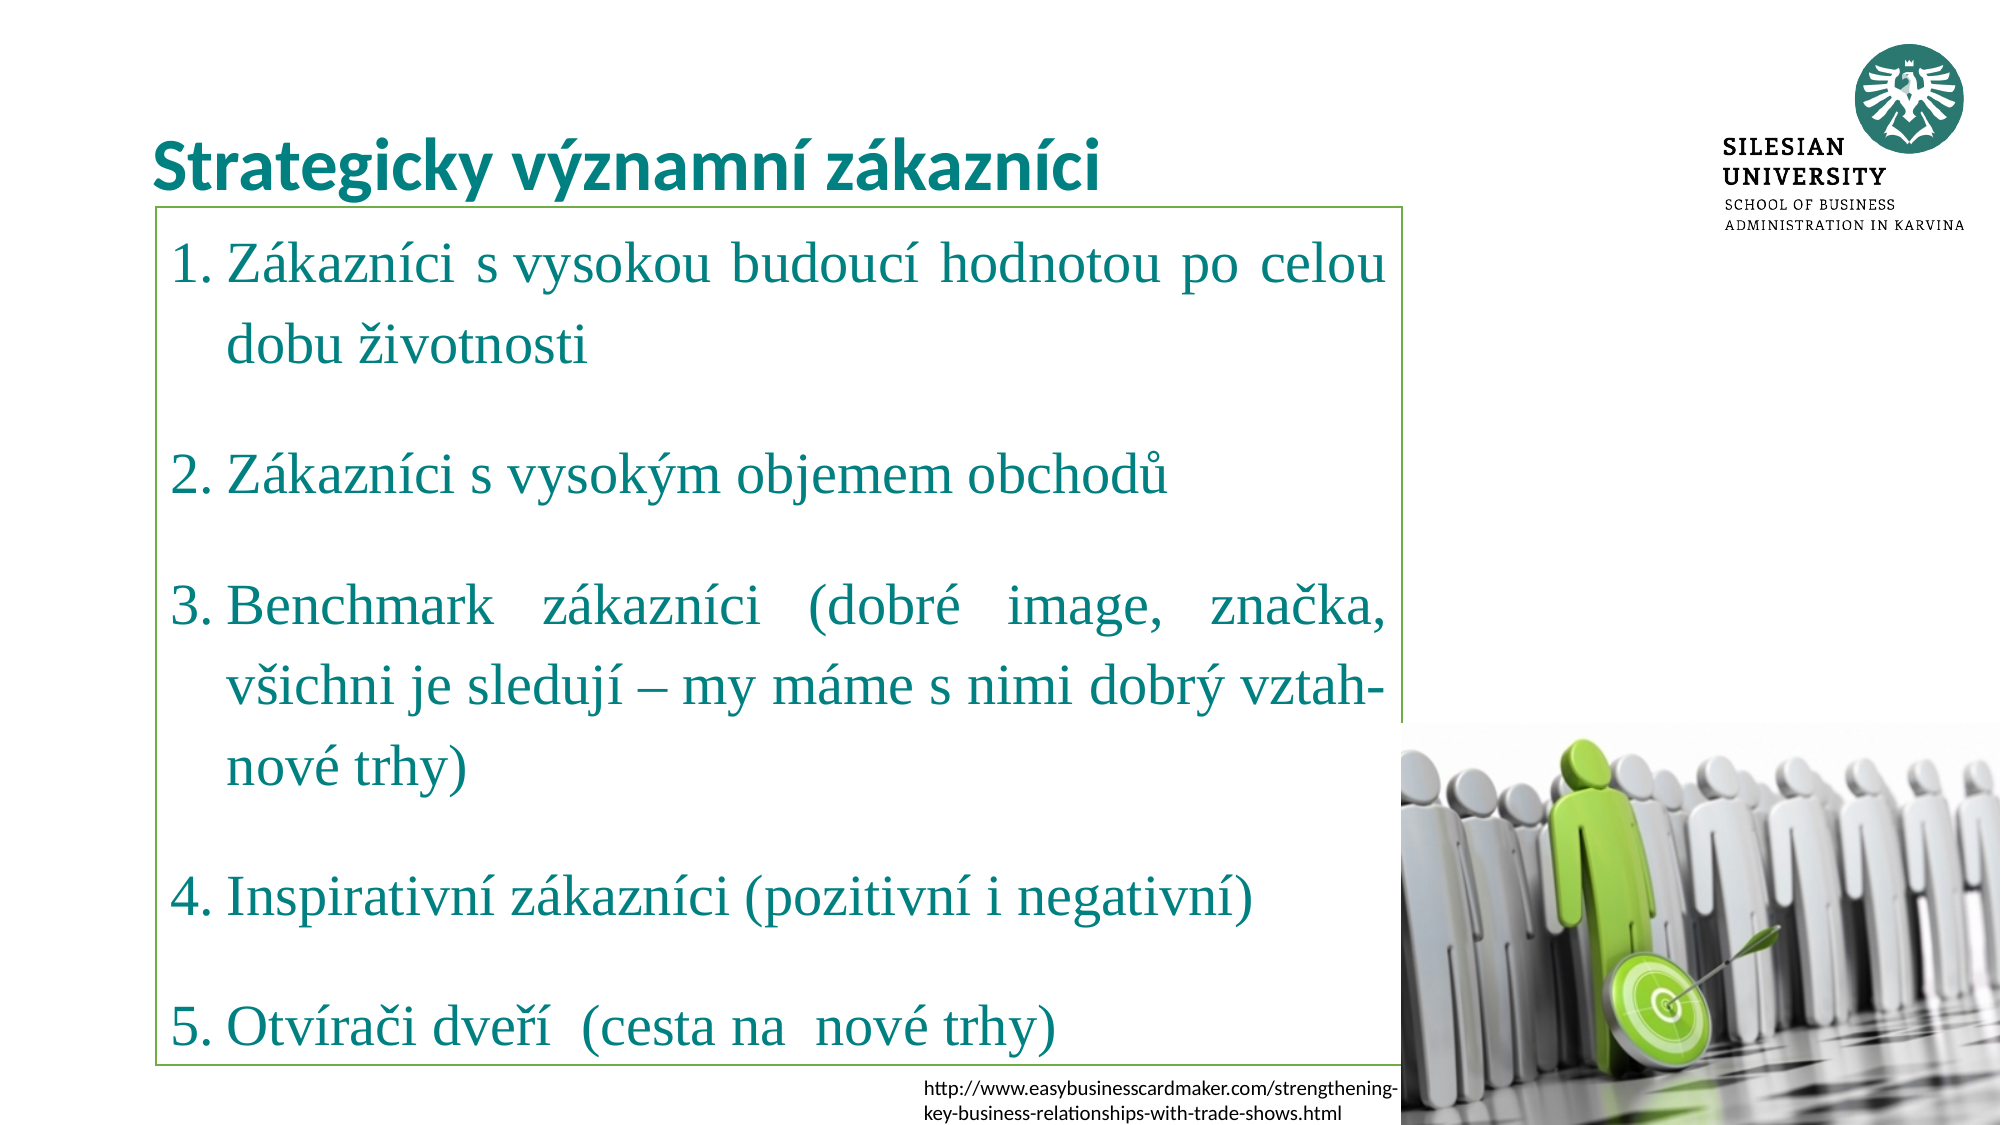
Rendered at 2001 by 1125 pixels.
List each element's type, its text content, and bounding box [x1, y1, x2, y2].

picture [1723, 44, 1964, 230]
text_box Zákazníci s vysokou budoucí hodnotou po celou dobu životnosti Zákazníci s vysokým objemem obchodů Benchmark zákazníci (dobré image, značka, všichni je sledují – my máme s nimi dobrý vztah-nové trhy) Inspirativní zákazníci (pozitivní i negativní) Otvírači dveří (cesta na nové trhy) [155, 206, 1403, 1066]
text_box http://www.easybusinesscardmaker.com/strengthening-key-business-relationships-with-trade-shows.html [909, 1067, 1401, 1125]
picture [1401, 723, 2000, 1125]
title Strategicky významní zákazníci [137, 57, 1413, 275]
